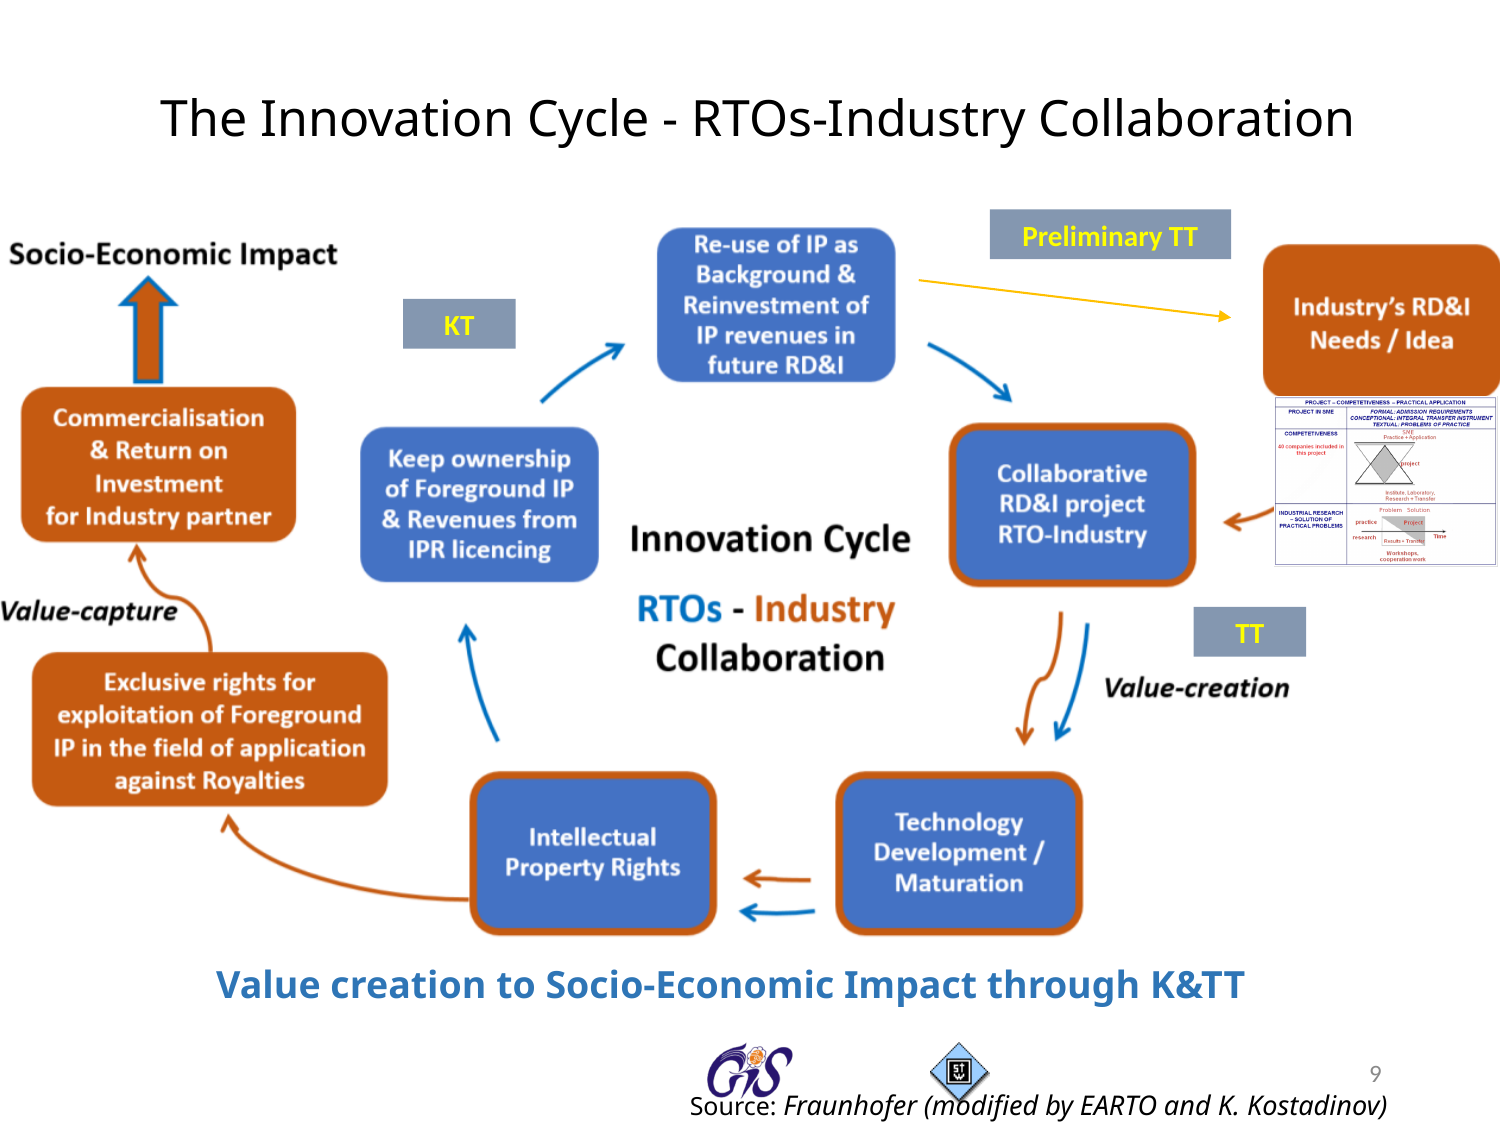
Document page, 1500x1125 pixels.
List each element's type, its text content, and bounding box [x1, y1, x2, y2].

slide_number 9 [1059, 1042, 1397, 1081]
picture [0, 212, 1500, 952]
picture [707, 1042, 793, 1081]
title The Innovation Cycle - RTOs-Industry Collaboration [119, 77, 1397, 164]
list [1274, 396, 1498, 567]
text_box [918, 280, 1232, 318]
picture [930, 1042, 990, 1081]
text_box Source: Fraunhofer (modified by EARTO and K. Kostadinov) [675, 1081, 1500, 1125]
text_box Value creation to Socio-Economic Impact through K&TT [75, 953, 1388, 1014]
